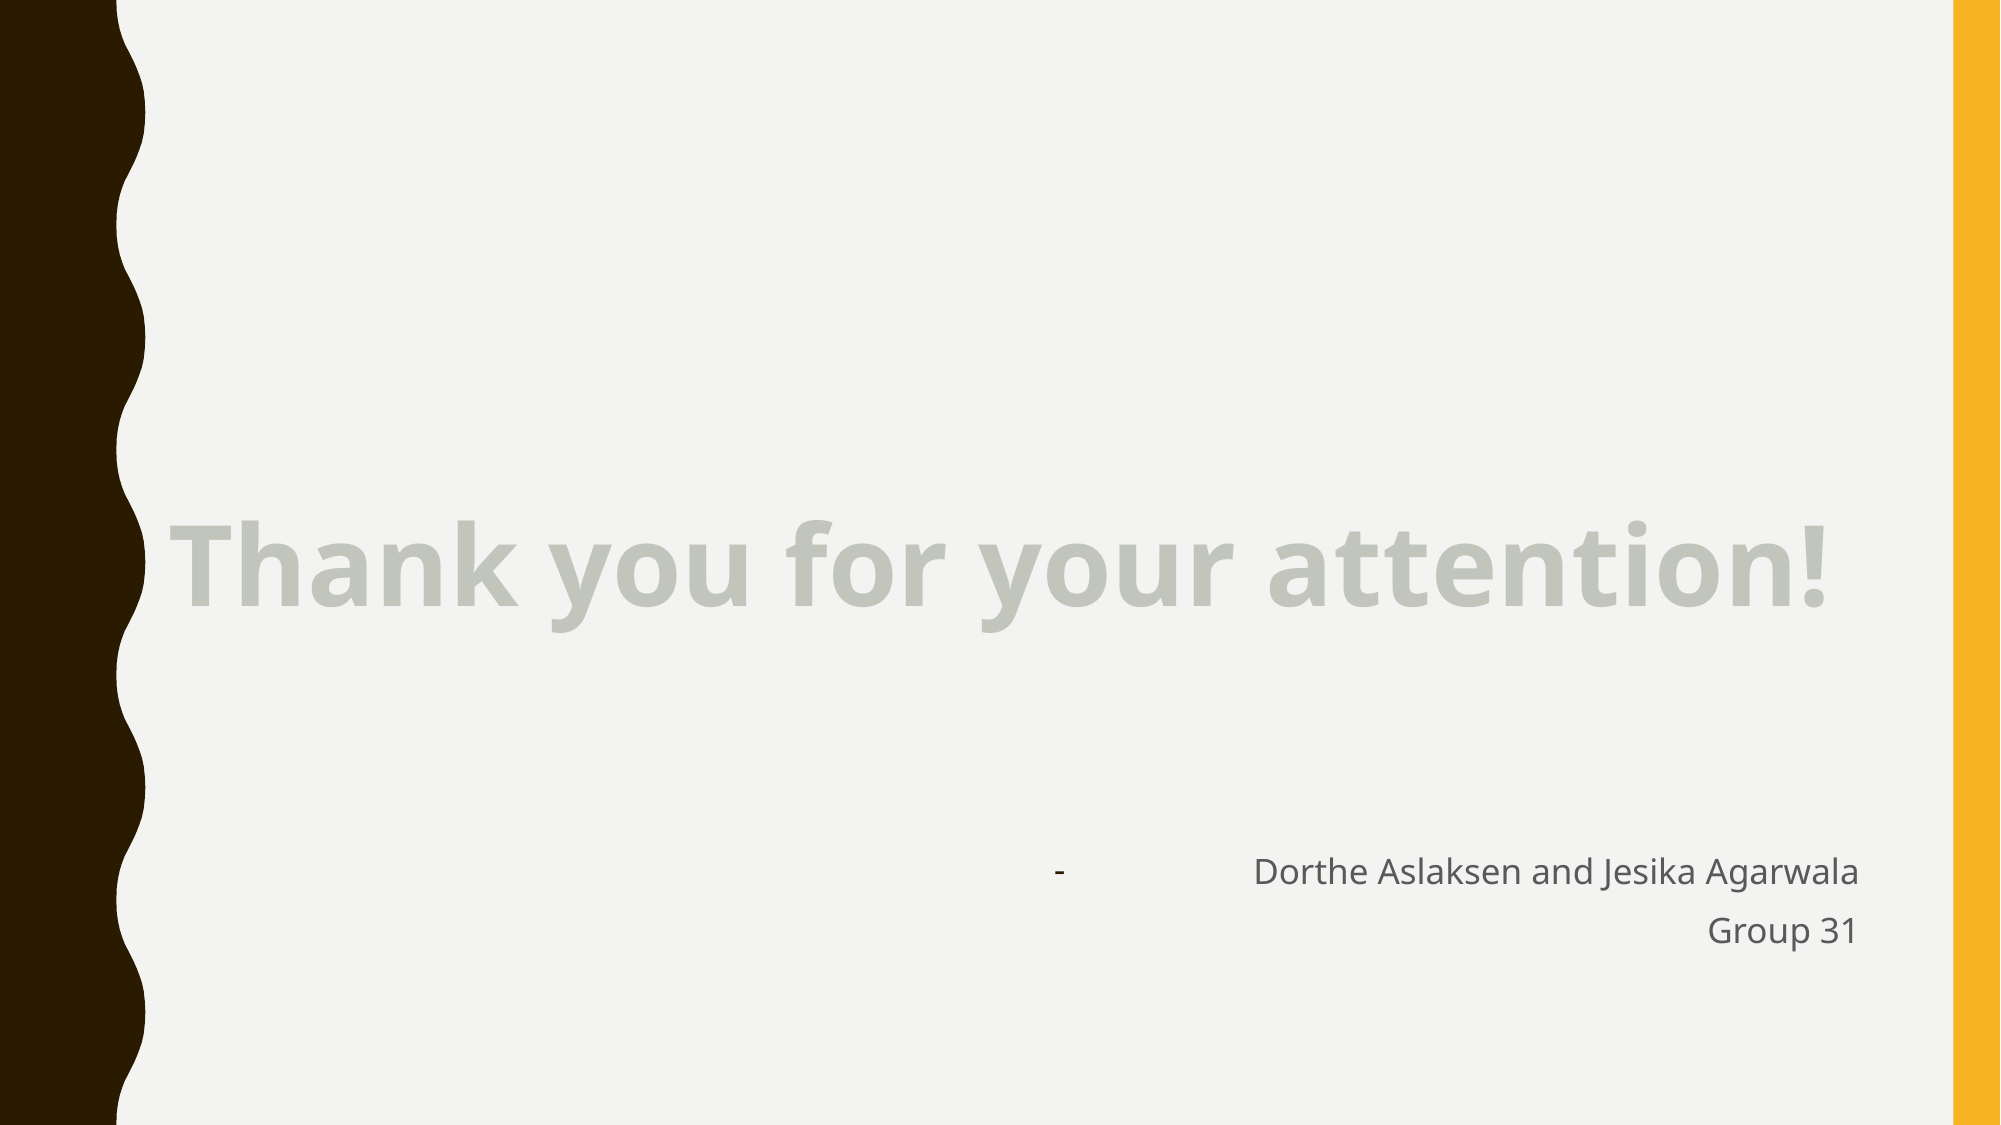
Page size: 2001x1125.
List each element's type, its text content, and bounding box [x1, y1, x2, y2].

text_box Thank you for your attention! [153, 486, 1847, 637]
list Dorthe Aslaksen and Jesika Agarwala Group 31 [205, 375, 1875, 965]
